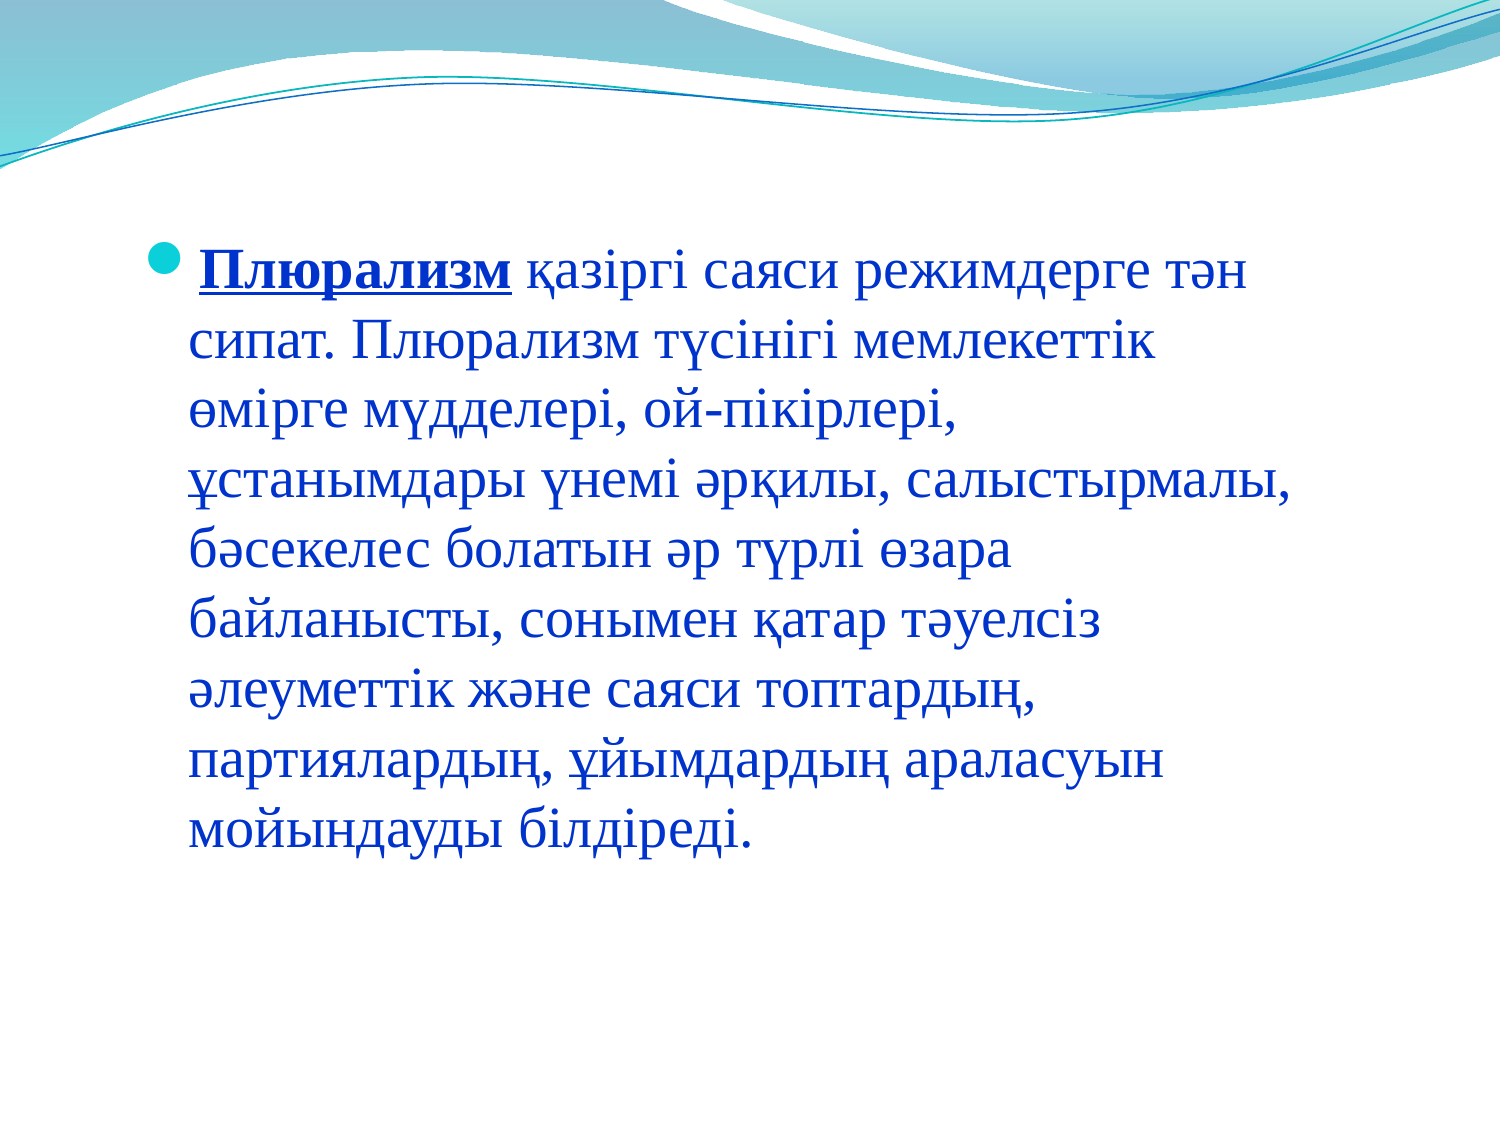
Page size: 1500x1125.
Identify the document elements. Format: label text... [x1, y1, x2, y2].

list Плюрализм қазіргі саяси режимдерге тән сипат. Плюрализм түсінігі мемлекеттік өмірге мүдделері, ой-пікірлері, ұстанымдары үнемі әрқилы, салыстырмалы, бәсекелес болатын әр түрлі өзара байланысты, сонымен қатар тәуелсіз әлеуметтік және саяси топтардың, партиялардың, ұйымдардың араласуын мойындауды білдіреді. [128, 222, 1317, 1018]
